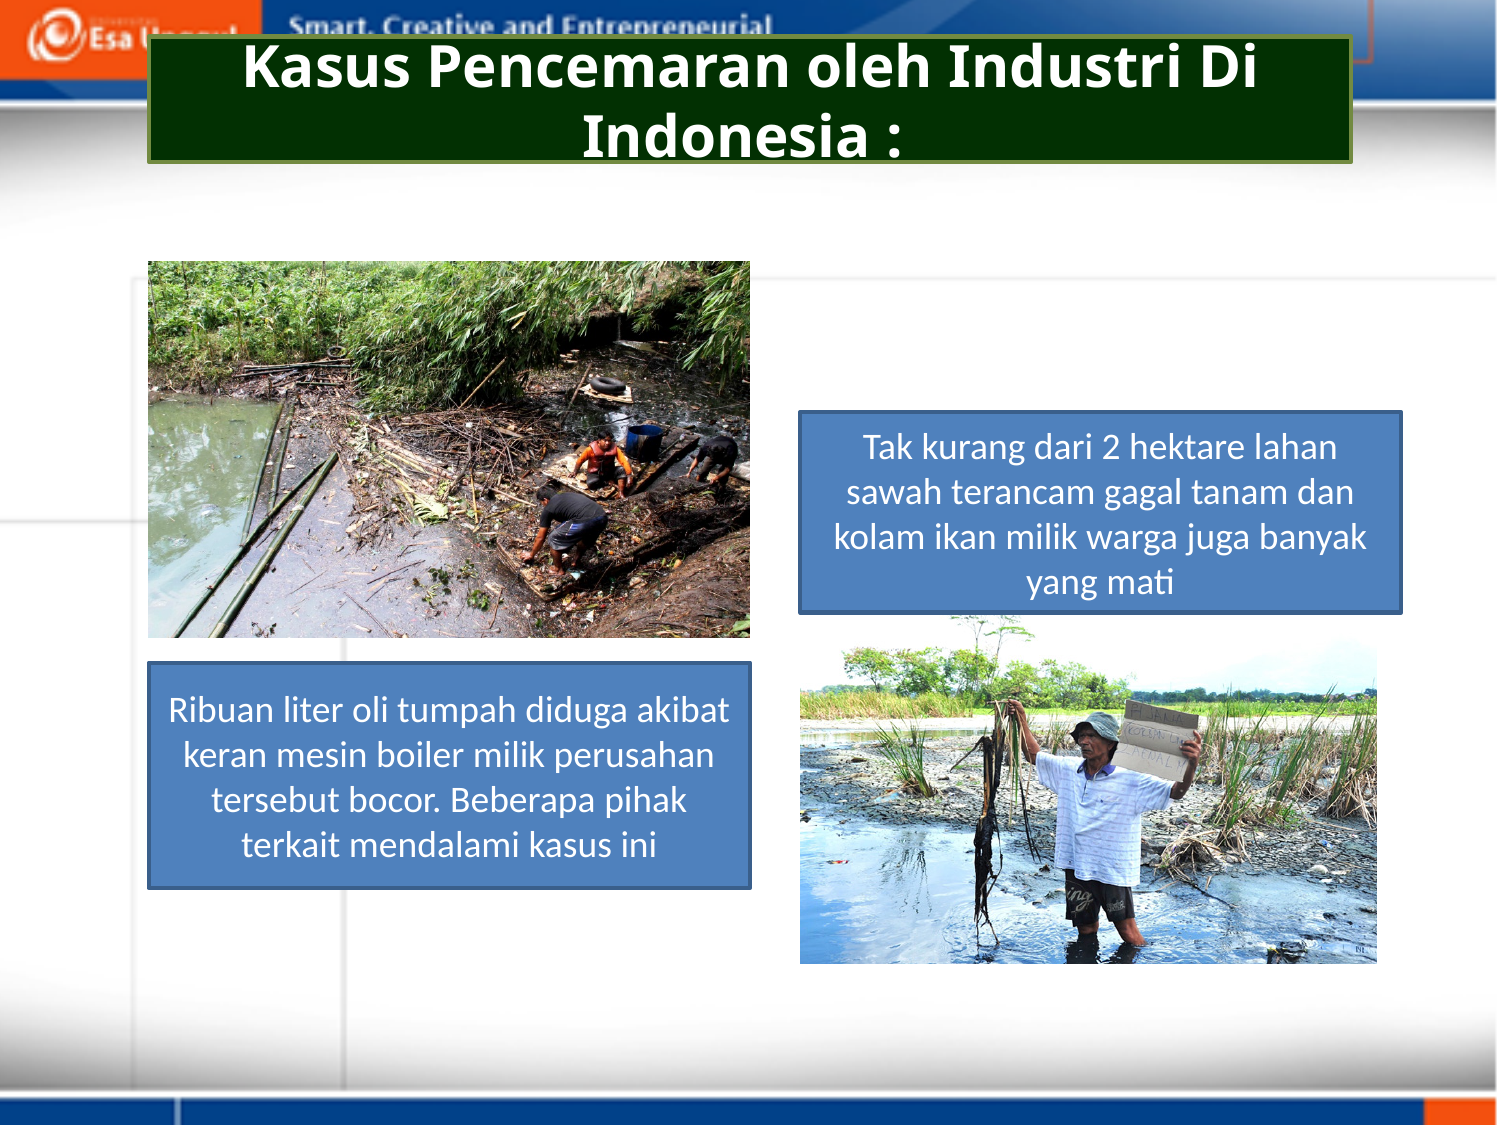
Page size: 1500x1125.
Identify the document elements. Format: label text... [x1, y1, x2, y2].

text_box Tak kurang dari 2 hektare lahan sawah terancam gagal tanam dan kolam ikan milik warga juga banyak yang mati [798, 410, 1403, 615]
text_box Kasus Pencemaran oleh Industri Di Indonesia : [147, 34, 1353, 164]
picture [0, 0, 1500, 1125]
text_box Ribuan liter oli tumpah diduga akibat keran mesin boiler milik perusahan tersebut bocor. Beberapa pihak terkait mendalami kasus ini [147, 661, 752, 890]
